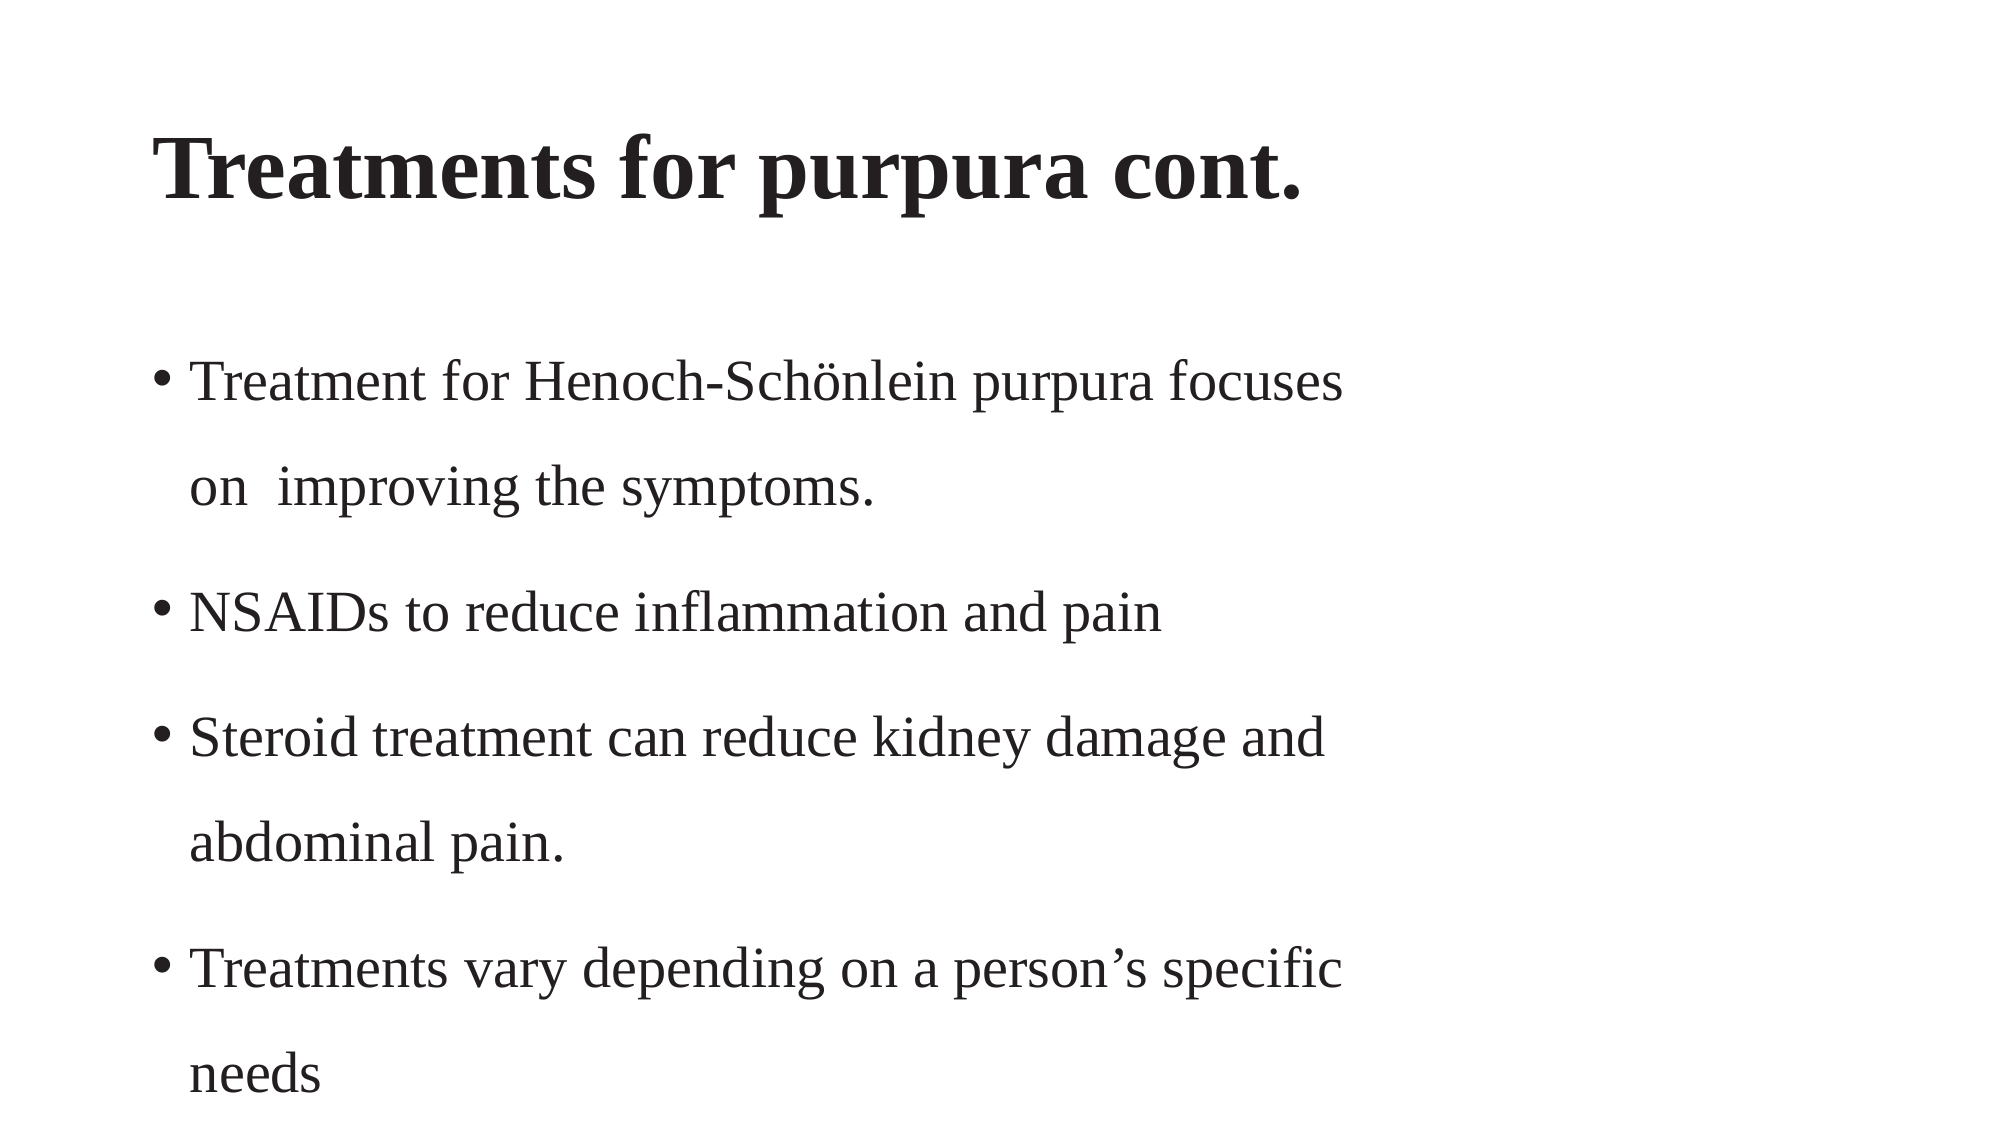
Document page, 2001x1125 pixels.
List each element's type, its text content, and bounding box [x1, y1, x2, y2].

list Treatment for Henoch-Schönlein purpura focuses on improving the symptoms. NSAIDs to reduce inflammation and pain Steroid treatment can reduce kidney damage and abdominal pain. Treatments vary depending on a person’s specific needs [137, 299, 1379, 1125]
title Treatments for purpura cont. [137, 59, 1863, 278]
